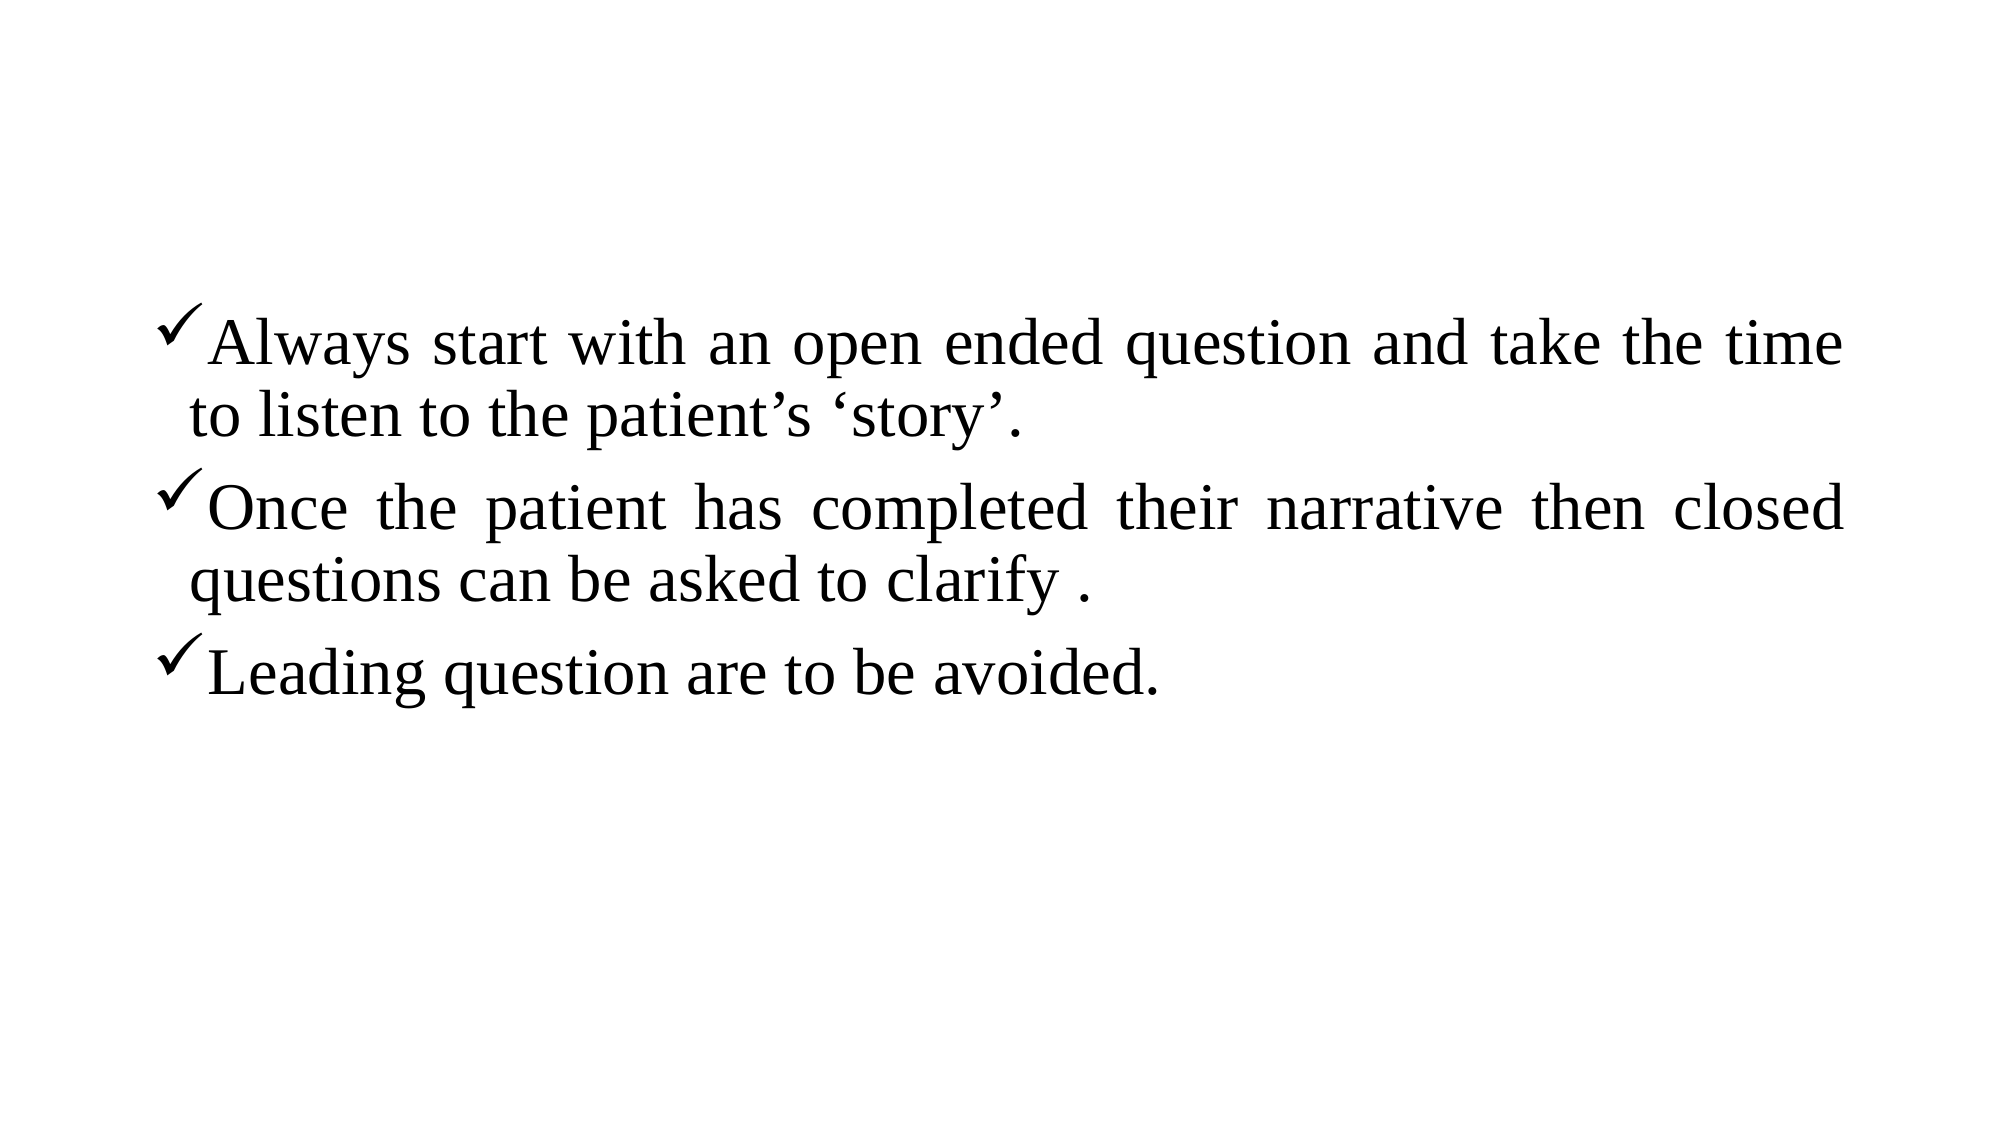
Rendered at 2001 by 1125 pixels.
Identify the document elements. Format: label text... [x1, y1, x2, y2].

list Always start with an open ended question and take the time to listen to the patient’s ‘story’. Once the patient has completed their narrative then closed questions can be asked to clarify . Leading question are to be avoided. [137, 299, 1863, 1014]
